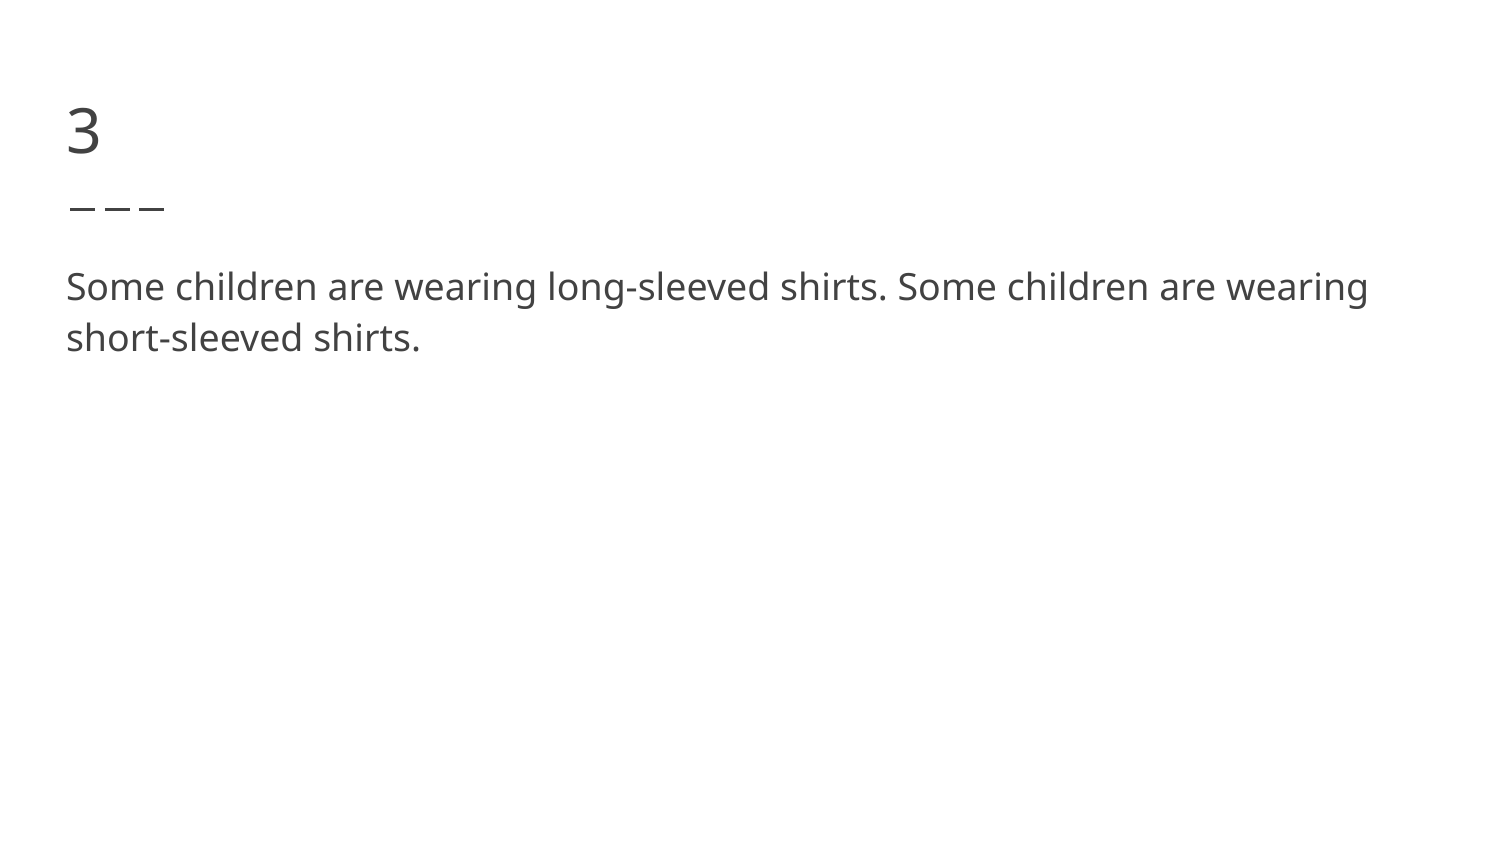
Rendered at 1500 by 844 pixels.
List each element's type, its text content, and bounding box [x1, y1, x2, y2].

title 3 [51, 61, 1449, 182]
list Some children are wearing long-sleeved shirts. Some children are wearing short-sleeved shirts. [51, 240, 1449, 750]
